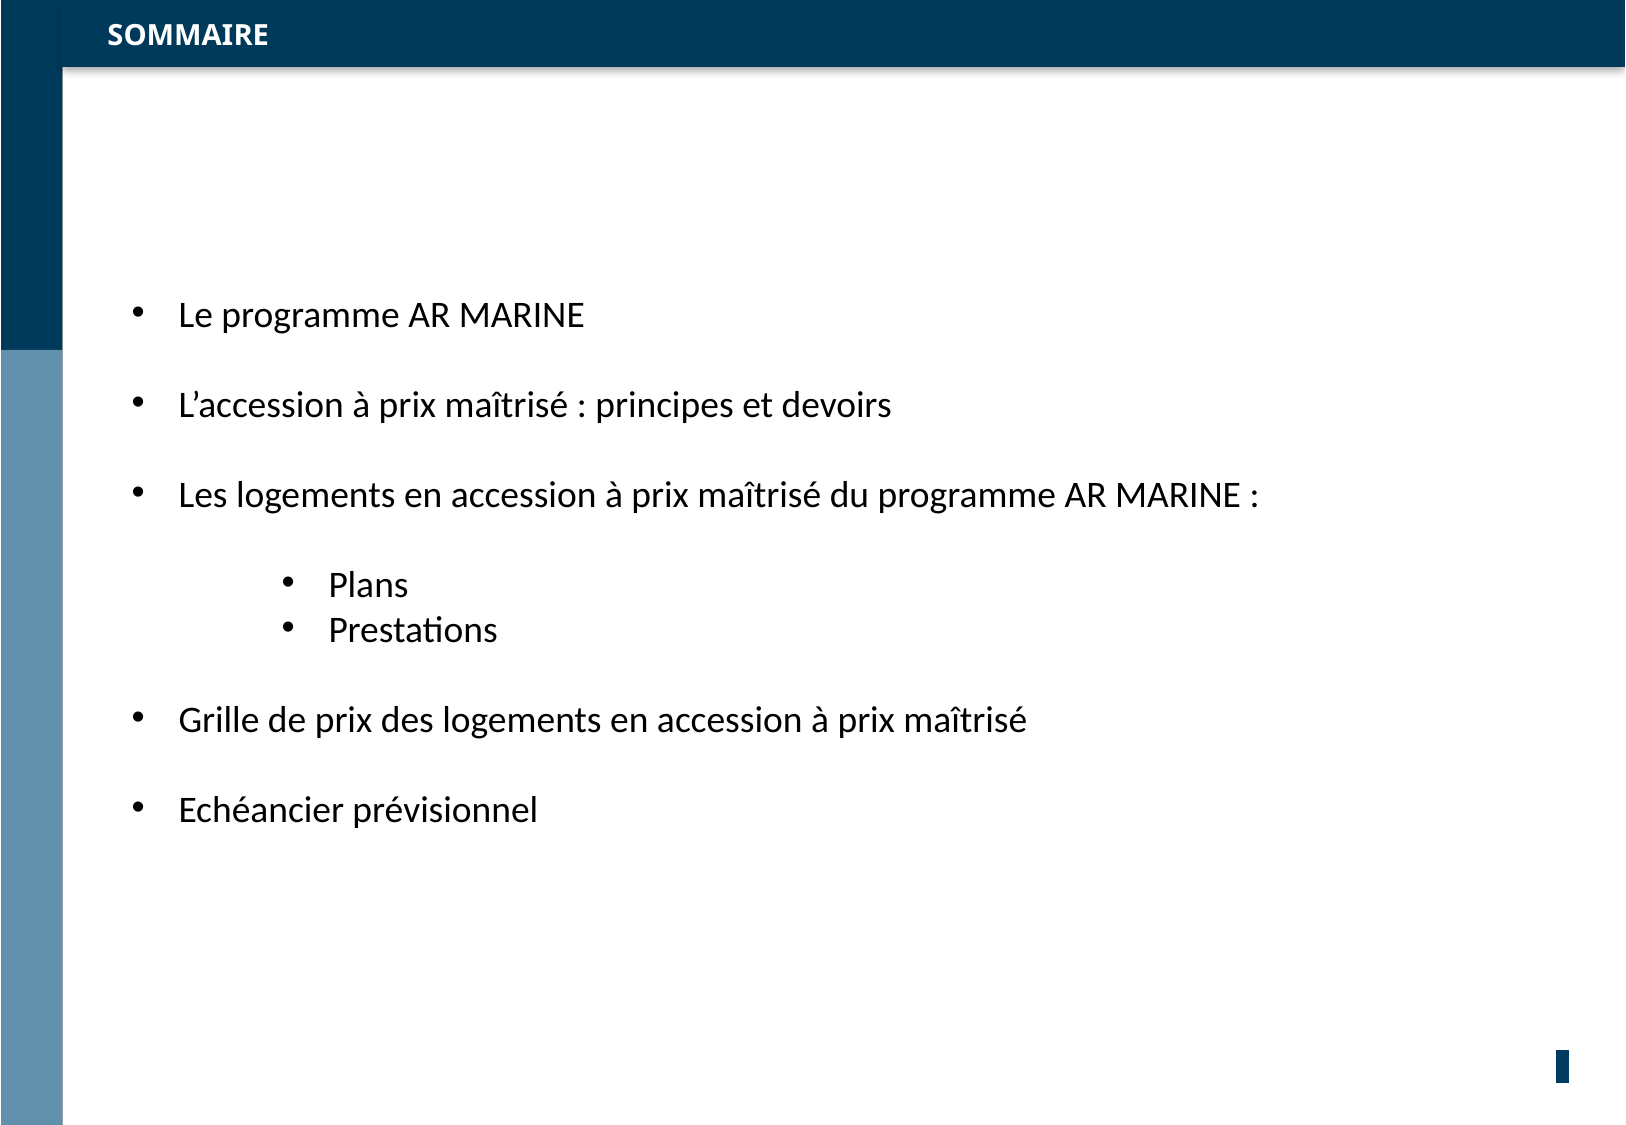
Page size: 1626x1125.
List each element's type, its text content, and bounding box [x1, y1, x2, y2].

text_box Le programme AR MARINE L’accession à prix maîtrisé : principes et devoirs Les logements en accession à prix maîtrisé du programme AR MARINE : Plans Prestations Grille de prix des logements en accession à prix maîtrisé Echéancier prévisionnel [116, 282, 1539, 927]
picture [0, 0, 67, 1125]
picture [1556, 1050, 1570, 1084]
text_box SOMMAIRE [69, 0, 1625, 68]
